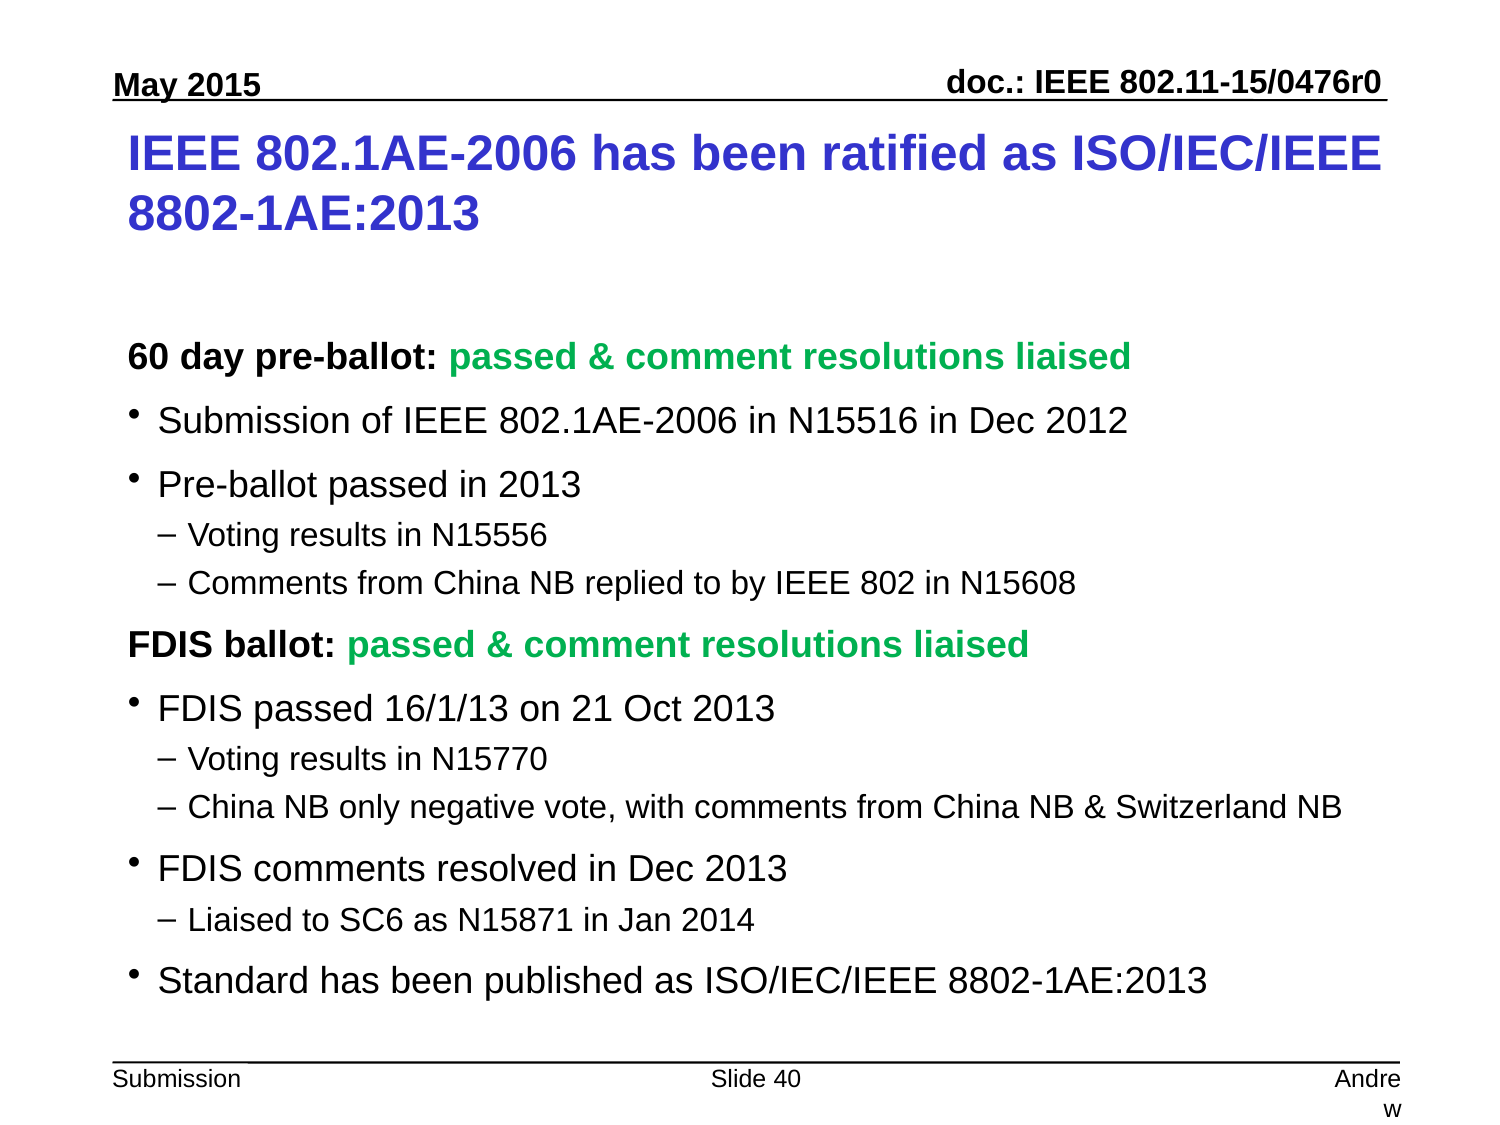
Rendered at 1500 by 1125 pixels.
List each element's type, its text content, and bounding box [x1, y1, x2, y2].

footer Andrew Myles, Cisco [1320, 1061, 1402, 1093]
slide_number Slide 40 [709, 1061, 803, 1093]
title IEEE 802.1AE-2006 has been ratified as ISO/IEC/IEEE 8802-1AE:2013 [112, 112, 1475, 288]
list 60 day pre-ballot: passed & comment resolutions liaised Submission of IEEE 802.1AE-2006 in N15516 in Dec 2012 Pre-ballot passed in 2013 Voting results in N15556 Comments from China NB replied to by IEEE 802 in N15608 FDIS ballot: passed & comment resolutions liaised FDIS passed 16/1/13 on 21 Oct 2013 Voting results in N15770 China NB only negative vote, with comments from China NB & Switzerland NB FDIS comments resolved in Dec 2013 Liaised to SC6 as N15871 in Jan 2014 Standard has been published as ISO/IEC/IEEE 8802-1AE:2013 [112, 324, 1388, 1000]
